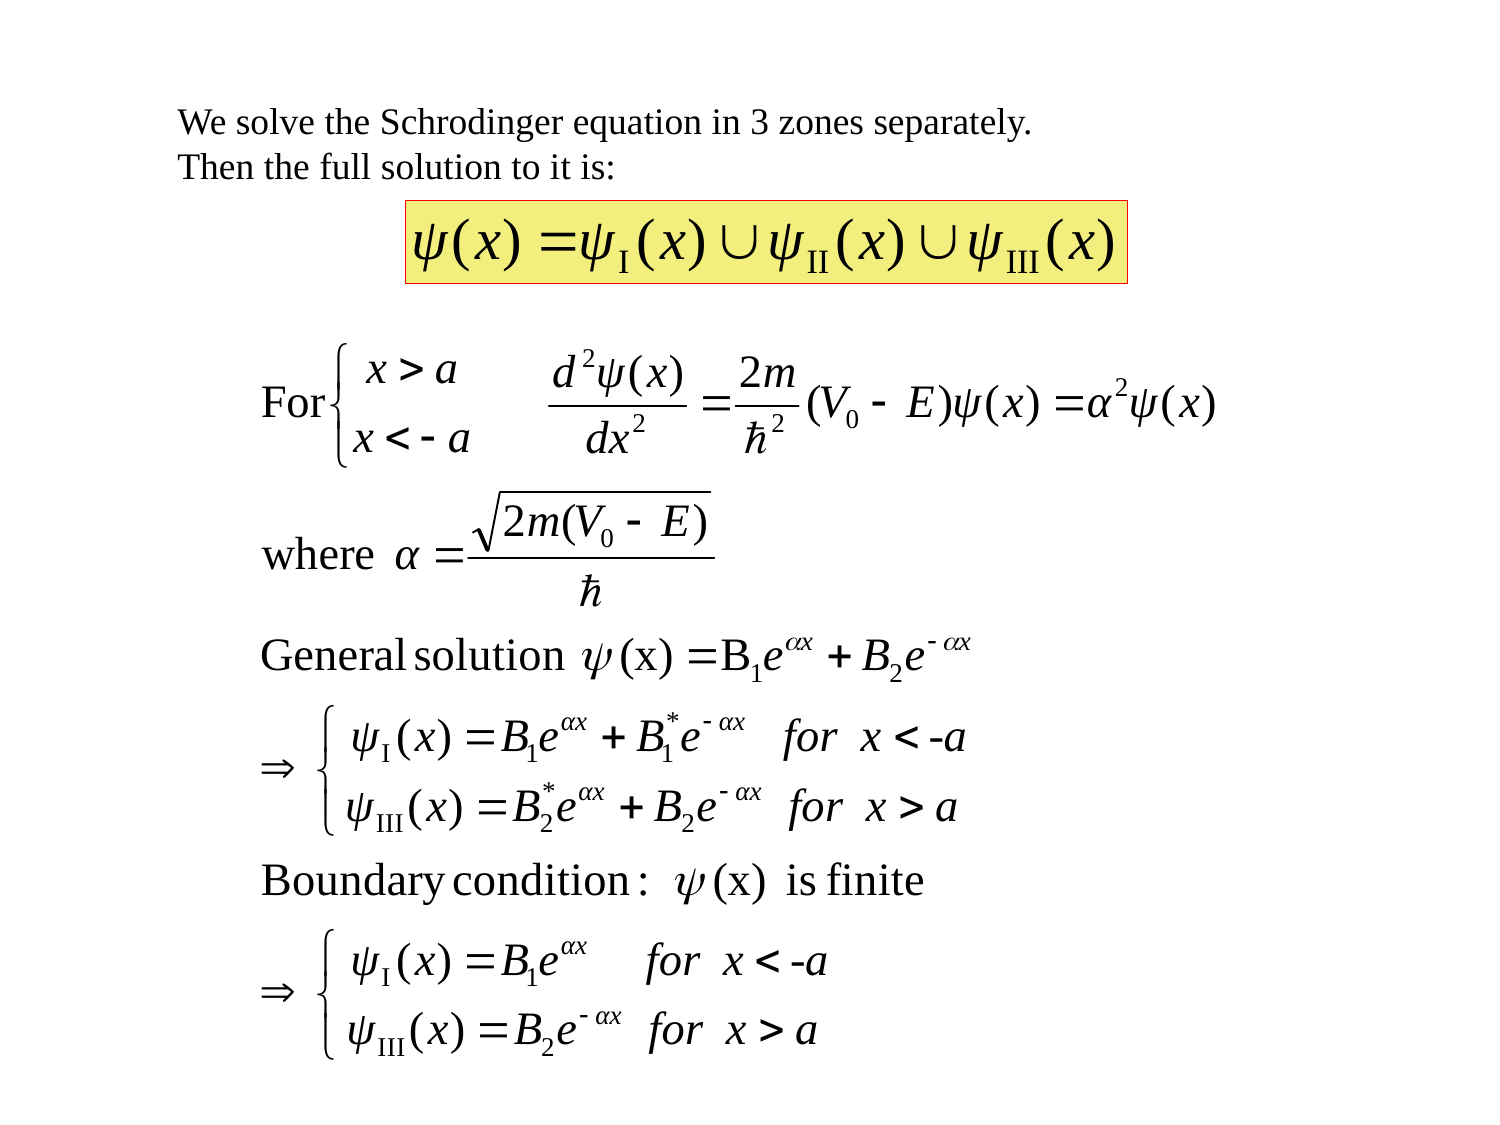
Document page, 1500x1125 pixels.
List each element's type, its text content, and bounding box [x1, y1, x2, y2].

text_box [253, 333, 1224, 1071]
text_box We solve the Schrodinger equation in 3 zones separately. Then the full solution to it is: [162, 89, 1059, 195]
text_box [404, 200, 1129, 284]
